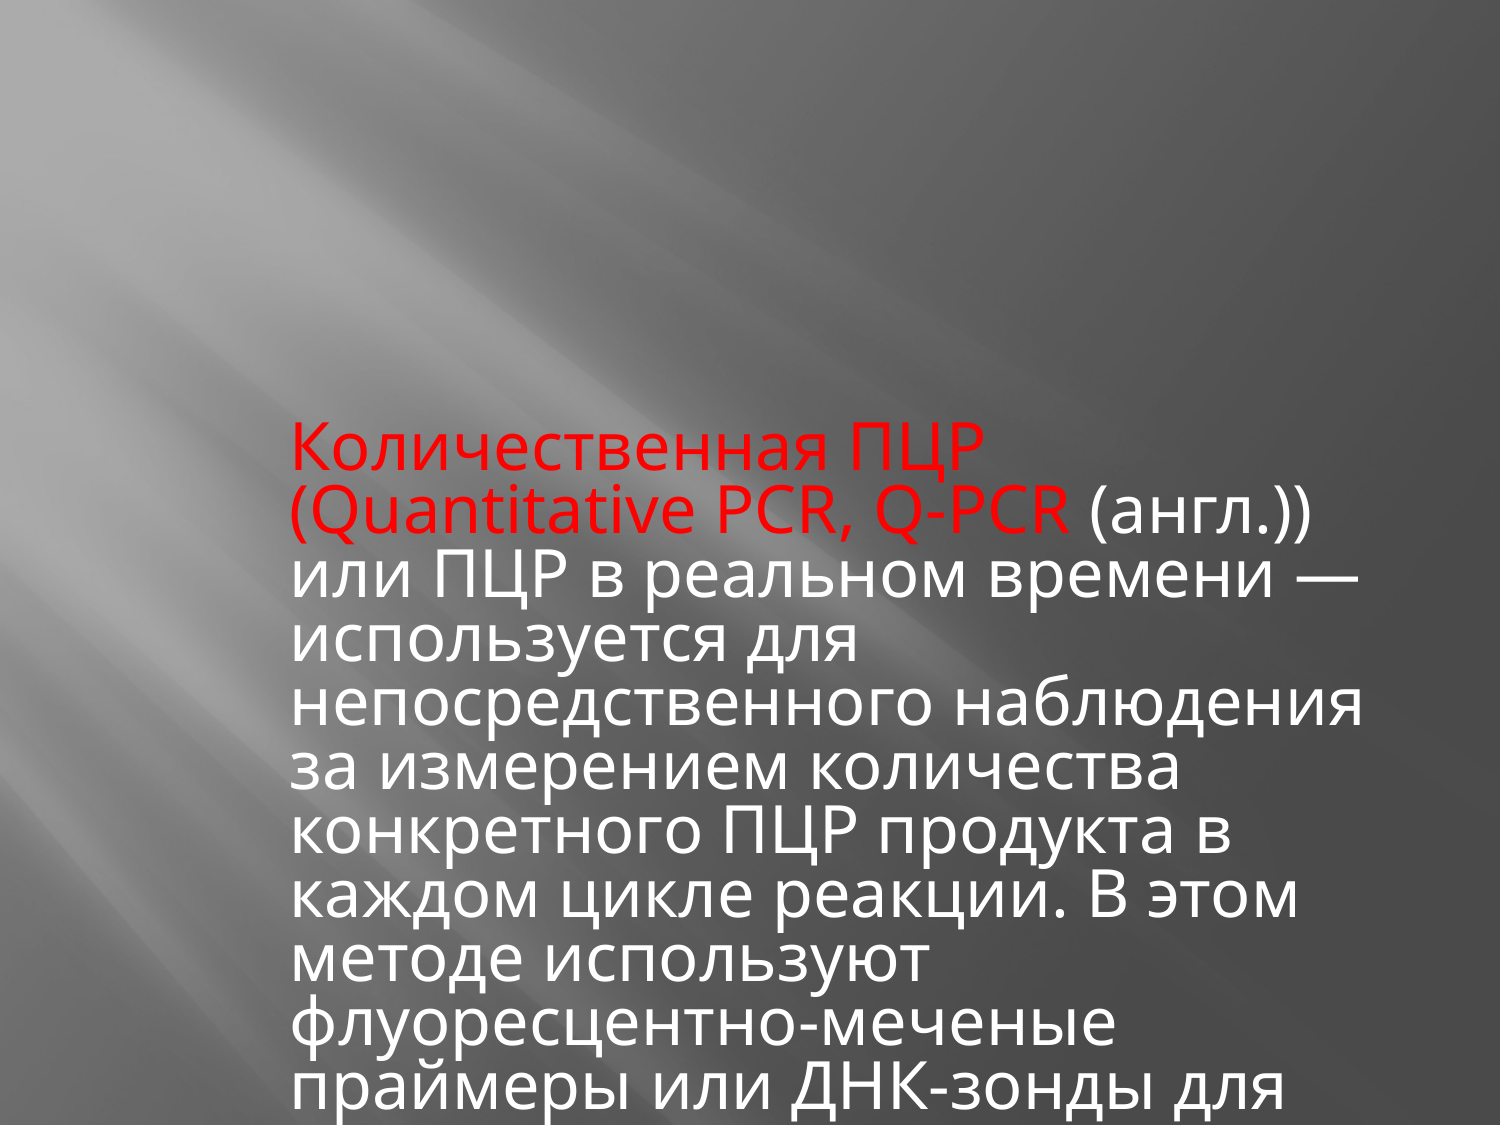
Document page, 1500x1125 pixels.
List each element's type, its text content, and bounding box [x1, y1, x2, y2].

list Количественная ПЦР (Quantitative PCR, Q-PCR (англ.)) или ПЦР в реальном времени — используется для непосредственного наблюдения за измерением количества конкретного ПЦР продукта в каждом цикле реакции. В этом методе используют флуоресцентно-меченые праймеры или ДНК-зонды для точного измерения количества продукта реакции по мере его накопления; [262, 411, 1426, 660]
